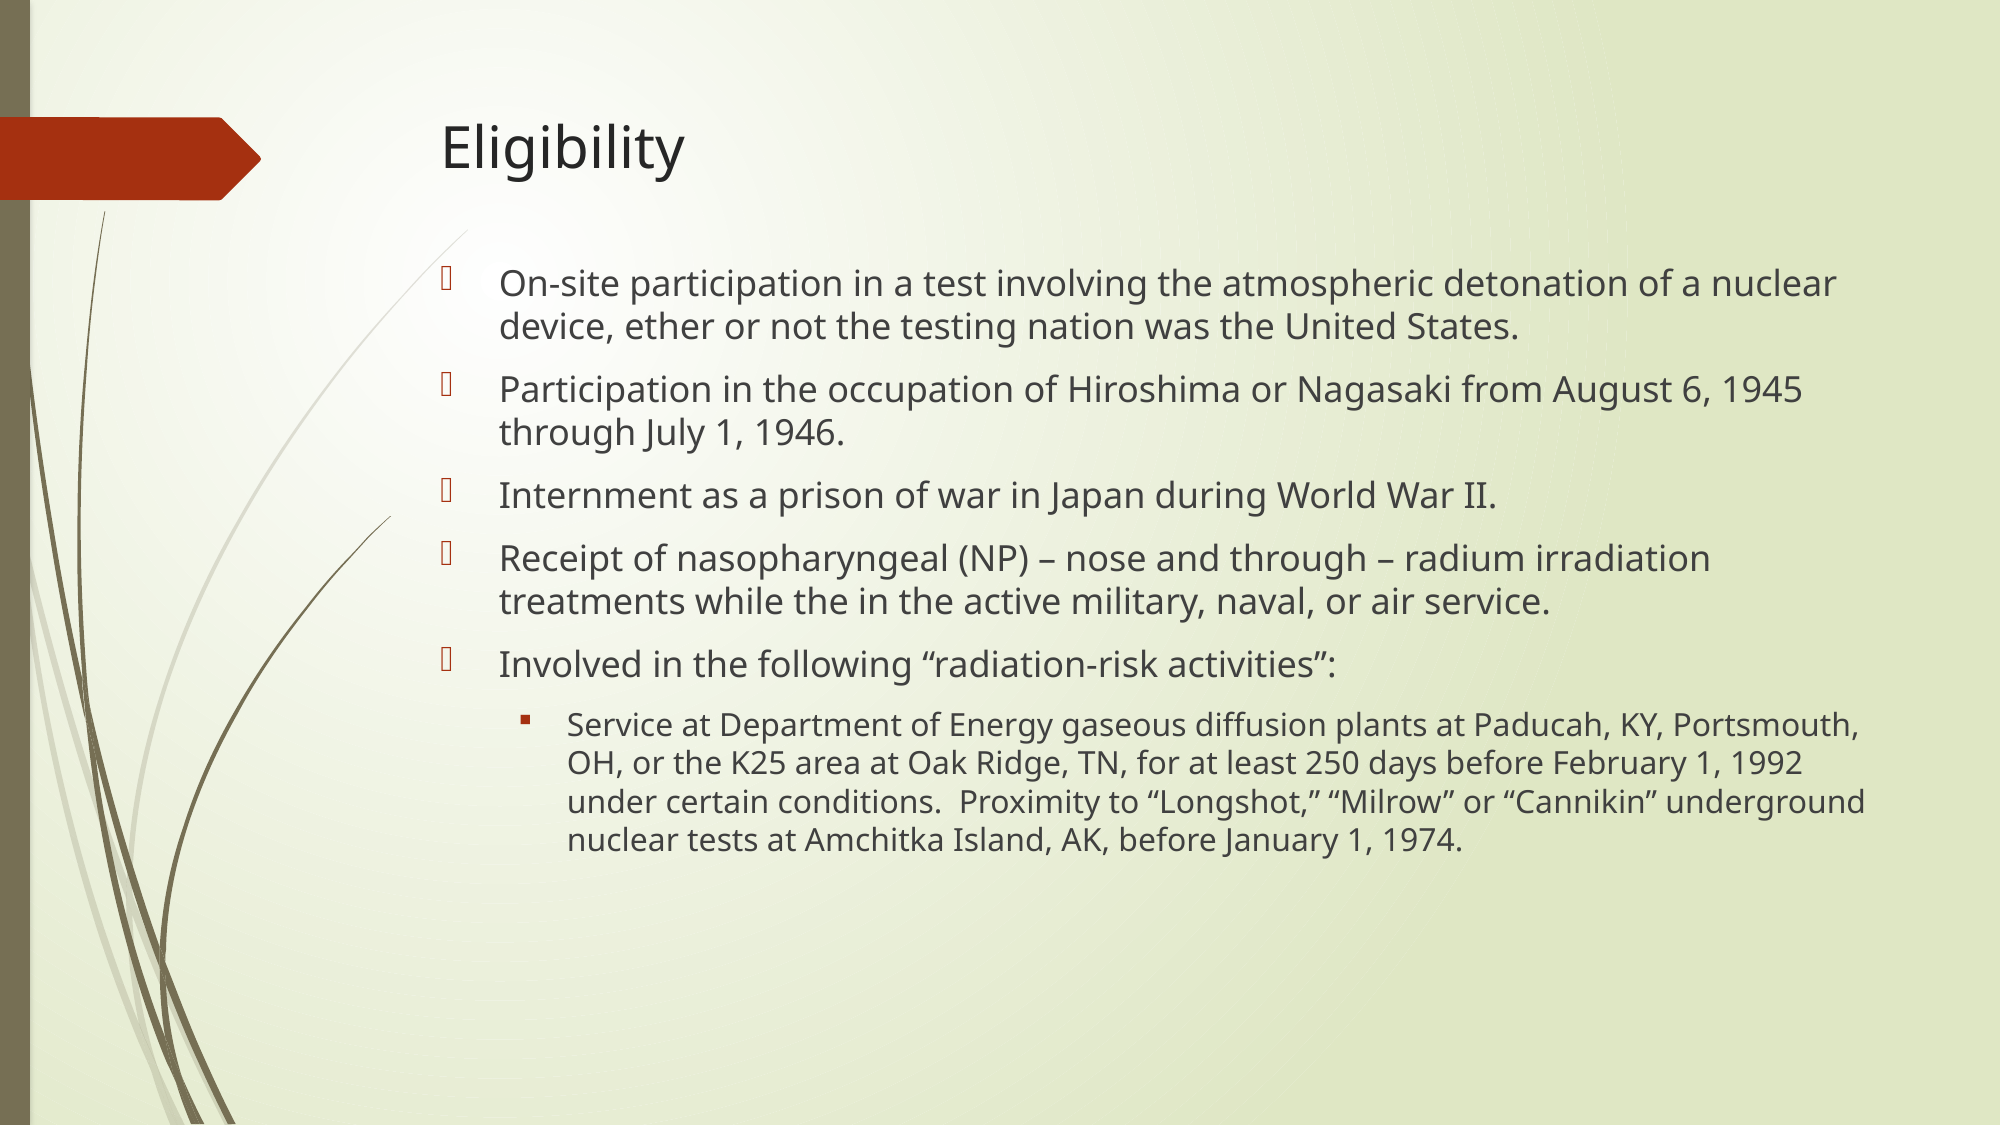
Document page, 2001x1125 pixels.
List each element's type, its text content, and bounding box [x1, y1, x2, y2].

list On-site participation in a test involving the atmospheric detonation of a nuclear device, ether or not the testing nation was the United States. Participation in the occupation of Hiroshima or Nagasaki from August 6, 1945 through July 1, 1946. Internment as a prison of war in Japan during World War II. Receipt of nasopharyngeal (NP) – nose and through – radium irradiation treatments while the in the active military, naval, or air service. Involved in the following “radiation-risk activities”: Service at Department of Energy gaseous diffusion plants at Paducah, KY, Portsmouth, OH, or the K25 area at Oak Ridge, TN, for at least 250 days before February 1, 1992 under certain conditions. Proximity to “Longshot,” “Milrow” or “Cannikin” underground nuclear tests at Amchitka Island, AK, before January 1, 1974. [425, 252, 1888, 873]
title Eligibility [425, 102, 1888, 252]
